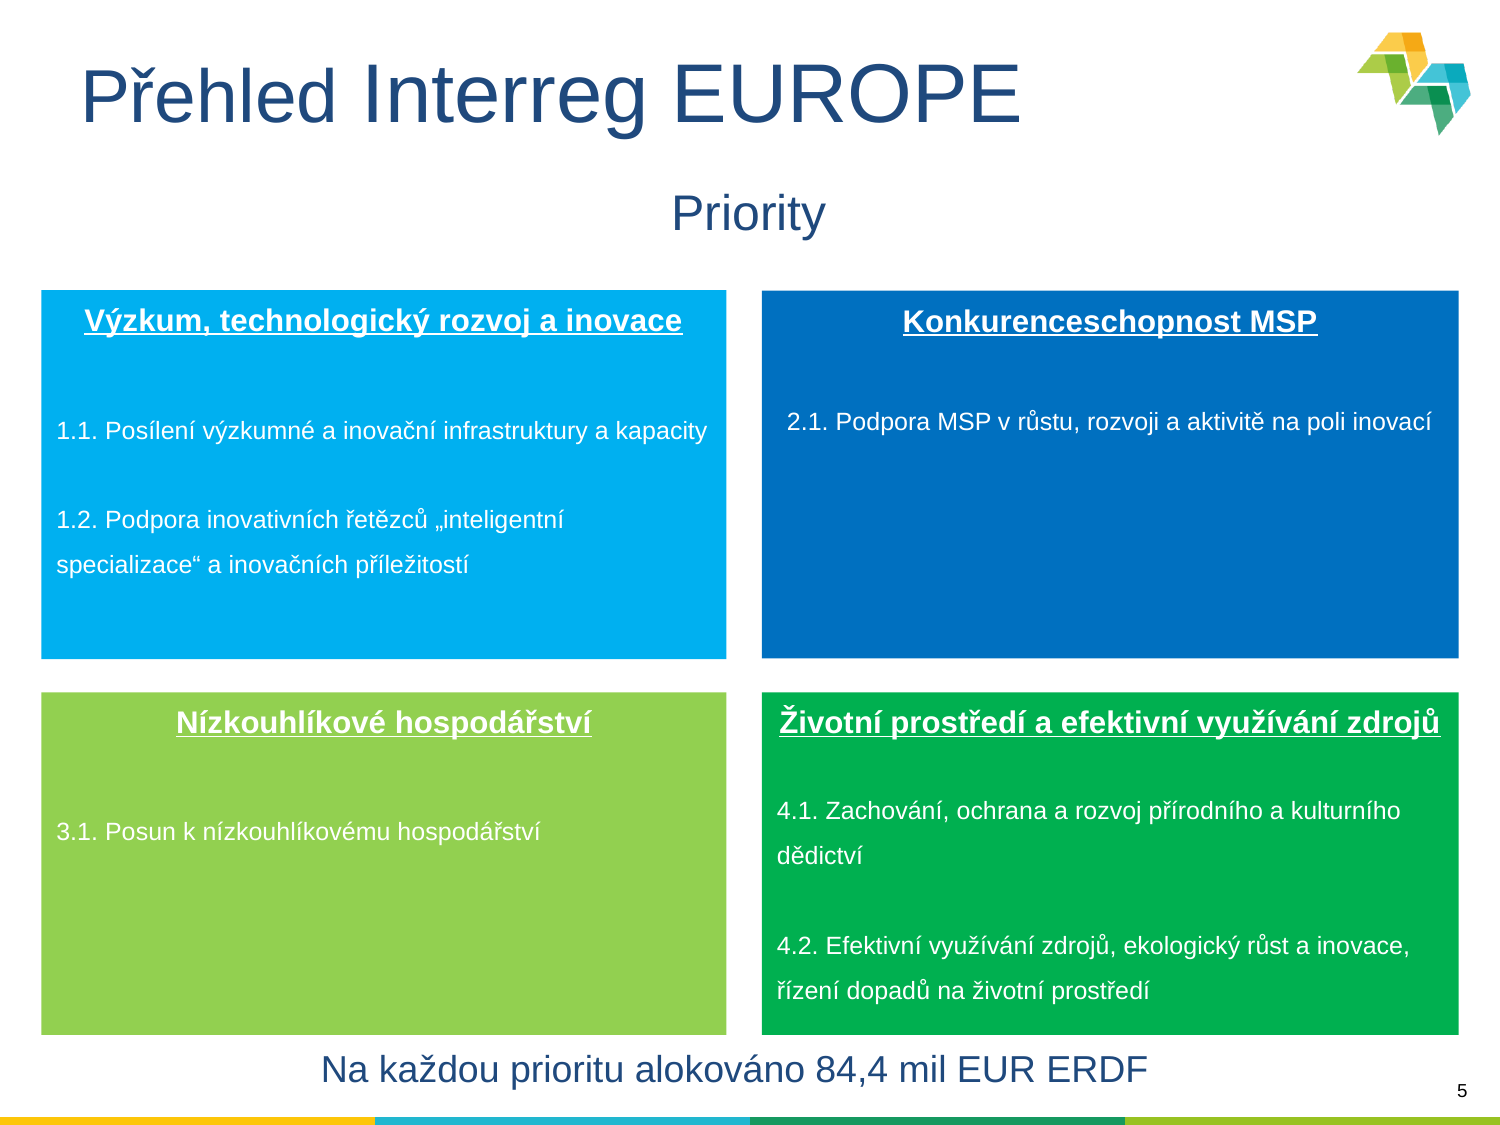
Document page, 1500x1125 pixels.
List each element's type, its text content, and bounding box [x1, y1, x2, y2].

text_box Priority [656, 172, 842, 248]
text_box Na každou prioritu alokováno 84,4 mil EUR ERDF [306, 1037, 1164, 1098]
text_box Výzkum, technologický rozvoj a inovace 1.1. Posílení výzkumné a inovační infrastruktury a kapacity 1.2. Podpora inovativních řetězců „inteligentní specializace“ a inovačních příležitostí [39, 288, 728, 661]
text_box Životní prostředí a efektivní využívání zdrojů 4.1. Zachování, ochrana a rozvoj přírodního a kulturního dědictví 4.2. Efektivní využívání zdrojů, ekologický růst a inovace, řízení dopadů na životní prostředí [760, 690, 1461, 1037]
title Přehled Interreg EUROPE [64, 42, 1341, 135]
text_box Nízkouhlíkové hospodářství 3.1. Posun k nízkouhlíkovému hospodářství [39, 690, 728, 1037]
picture [1353, 28, 1471, 138]
text_box Konkurenceschopnost MSP 2.1. Podpora MSP v růstu, rozvoji a aktivitě na poli inovací [760, 289, 1461, 660]
